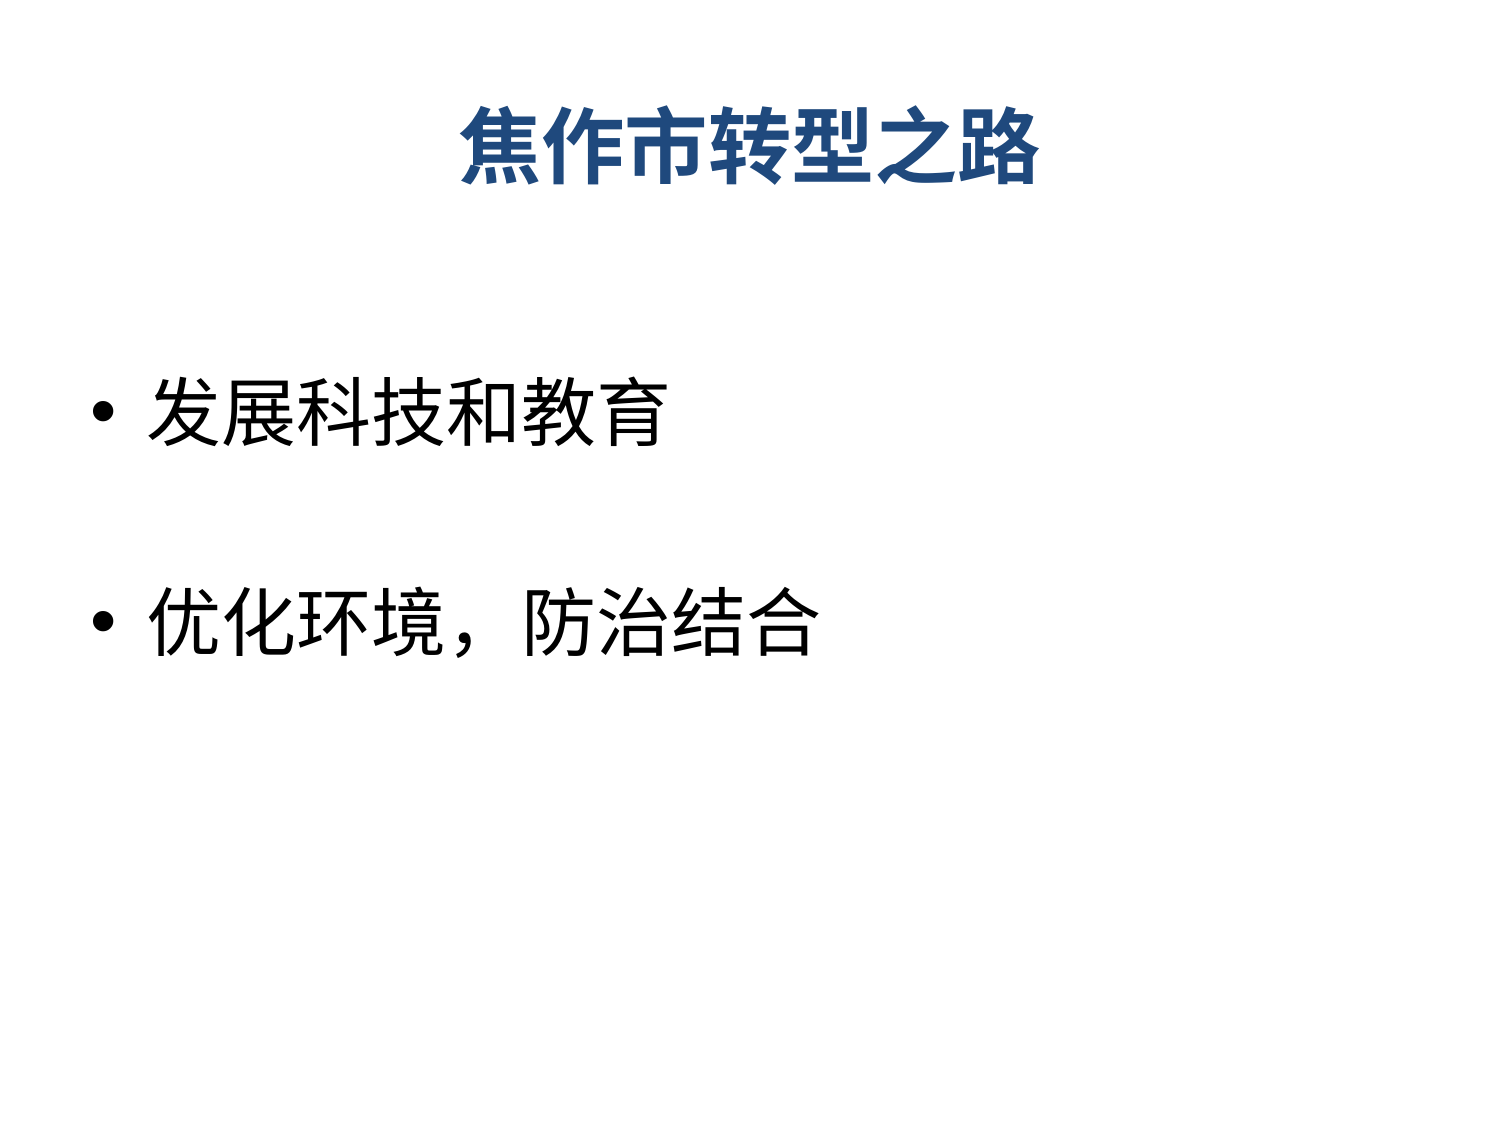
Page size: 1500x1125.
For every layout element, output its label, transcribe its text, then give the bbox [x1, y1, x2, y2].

list 发展科技和教育 优化环境，防治结合 [75, 357, 1425, 1100]
text_box 焦作市转型之路 [74, 50, 1425, 238]
